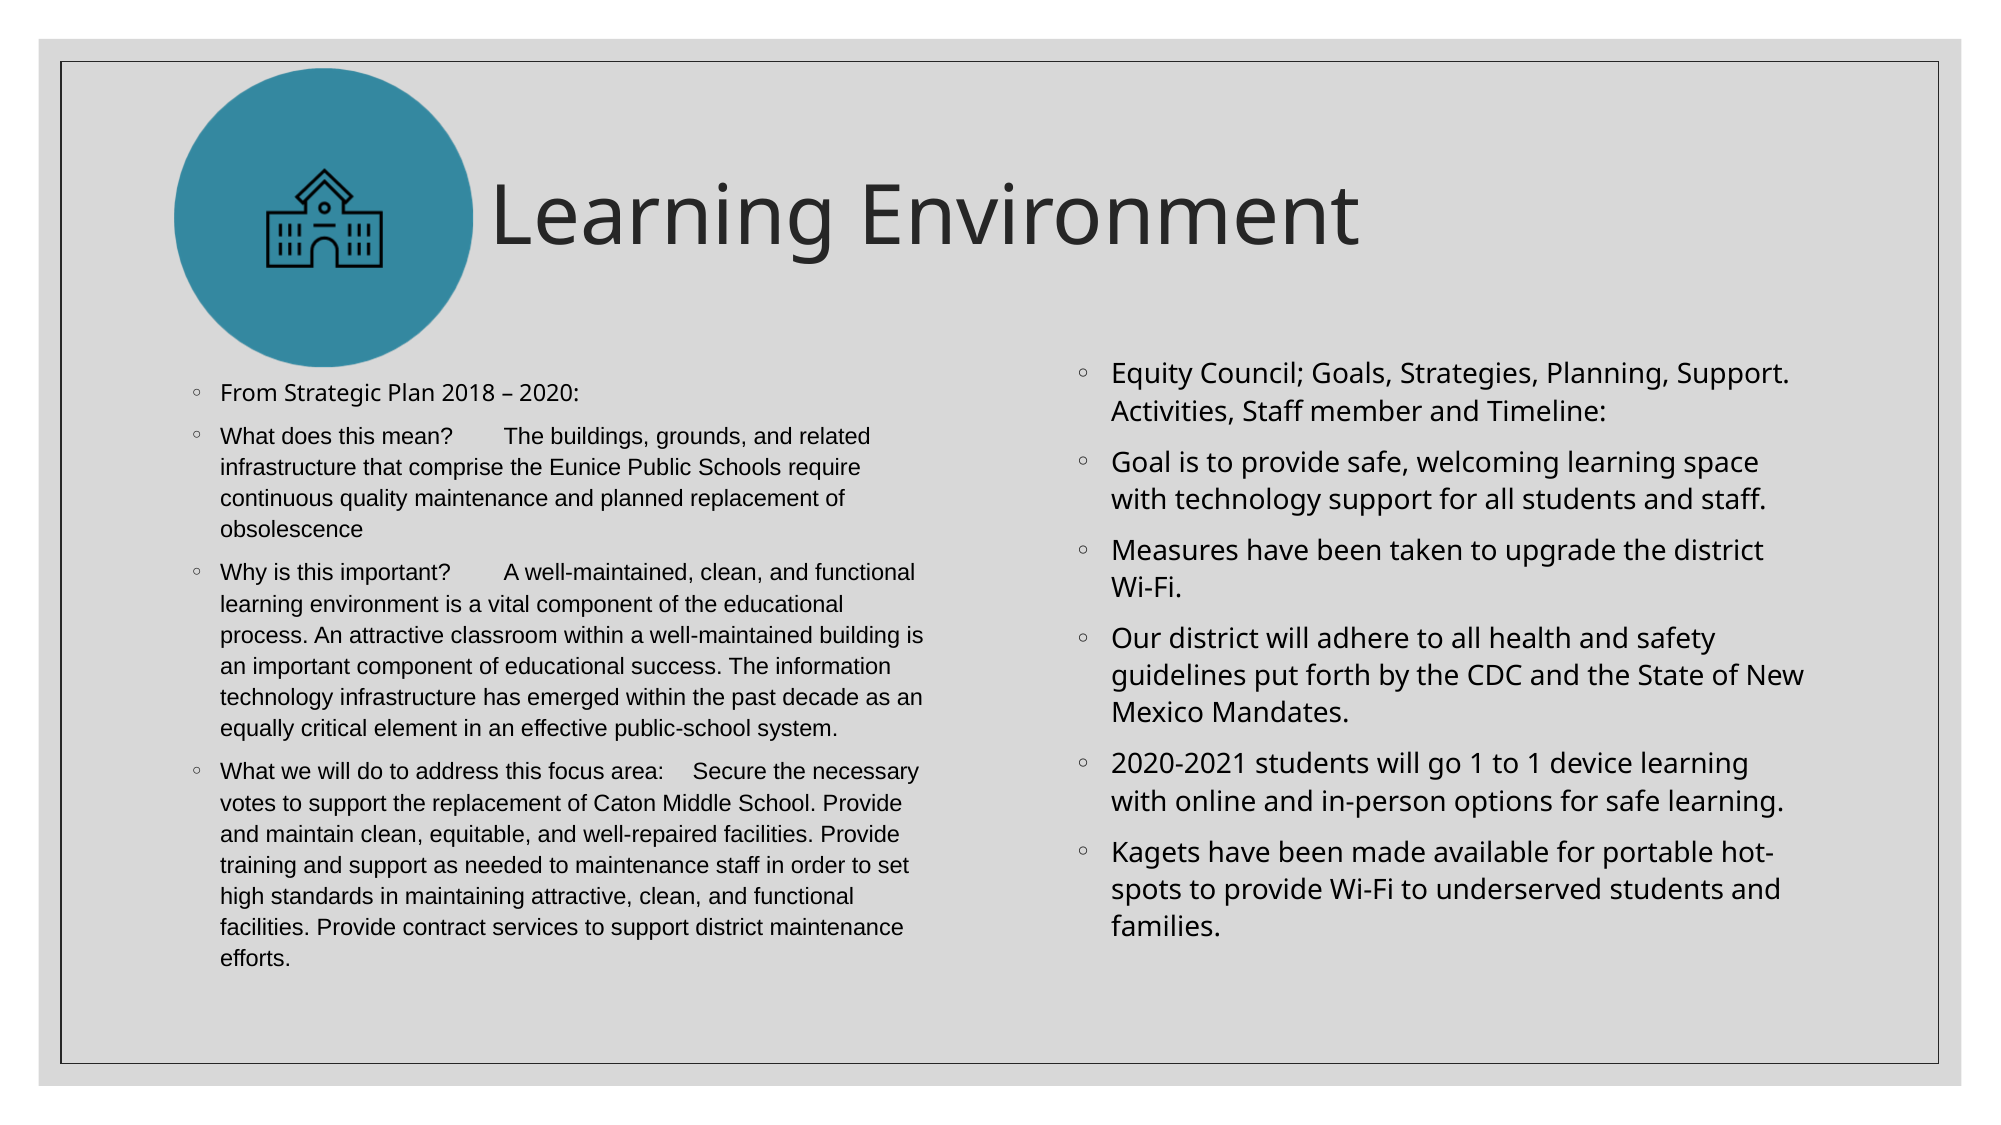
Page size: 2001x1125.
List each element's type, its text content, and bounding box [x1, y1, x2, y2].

picture [174, 68, 474, 368]
title Learning Environment [479, 105, 1825, 331]
list From Strategic Plan 2018 – 2020: What does this mean? The buildings, grounds, and related infrastructure that comprise the Eunice Public Schools require continuous quality maintenance and planned replacement of obsolescence Why is this important? A well-maintained, clean, and functional learning environment is a vital component of the educational process. An attractive classroom within a well-maintained building is an important component of educational success. The information technology infrastructure has emerged within the past decade as an equally critical element in an effective public-school system. What we will do to address this focus area: Secure the necessary votes to support the replacement of Caton Middle School. Provide and maintain clean, equitable, and well-repaired facilities. Provide training and support as needed to maintenance staff in order to set high standards in maintaining attractive, clean, and functional facilities. Provide contract services to support district maintenance efforts. [174, 367, 940, 983]
list Equity Council; Goals, Strategies, Planning, Support. Activities, Staff member and Timeline: Goal is to provide safe, welcoming learning space with technology support for all students and staff. Measures have been taken to upgrade the district Wi-Fi. Our district will adhere to all health and safety guidelines put forth by the CDC and the State of New Mexico Mandates. 2020-2021 students will go 1 to 1 device learning with online and in-person options for safe learning. Kagets have been made available for portable hot-spots to provide Wi-Fi to underserved students and families. [1059, 345, 1825, 960]
